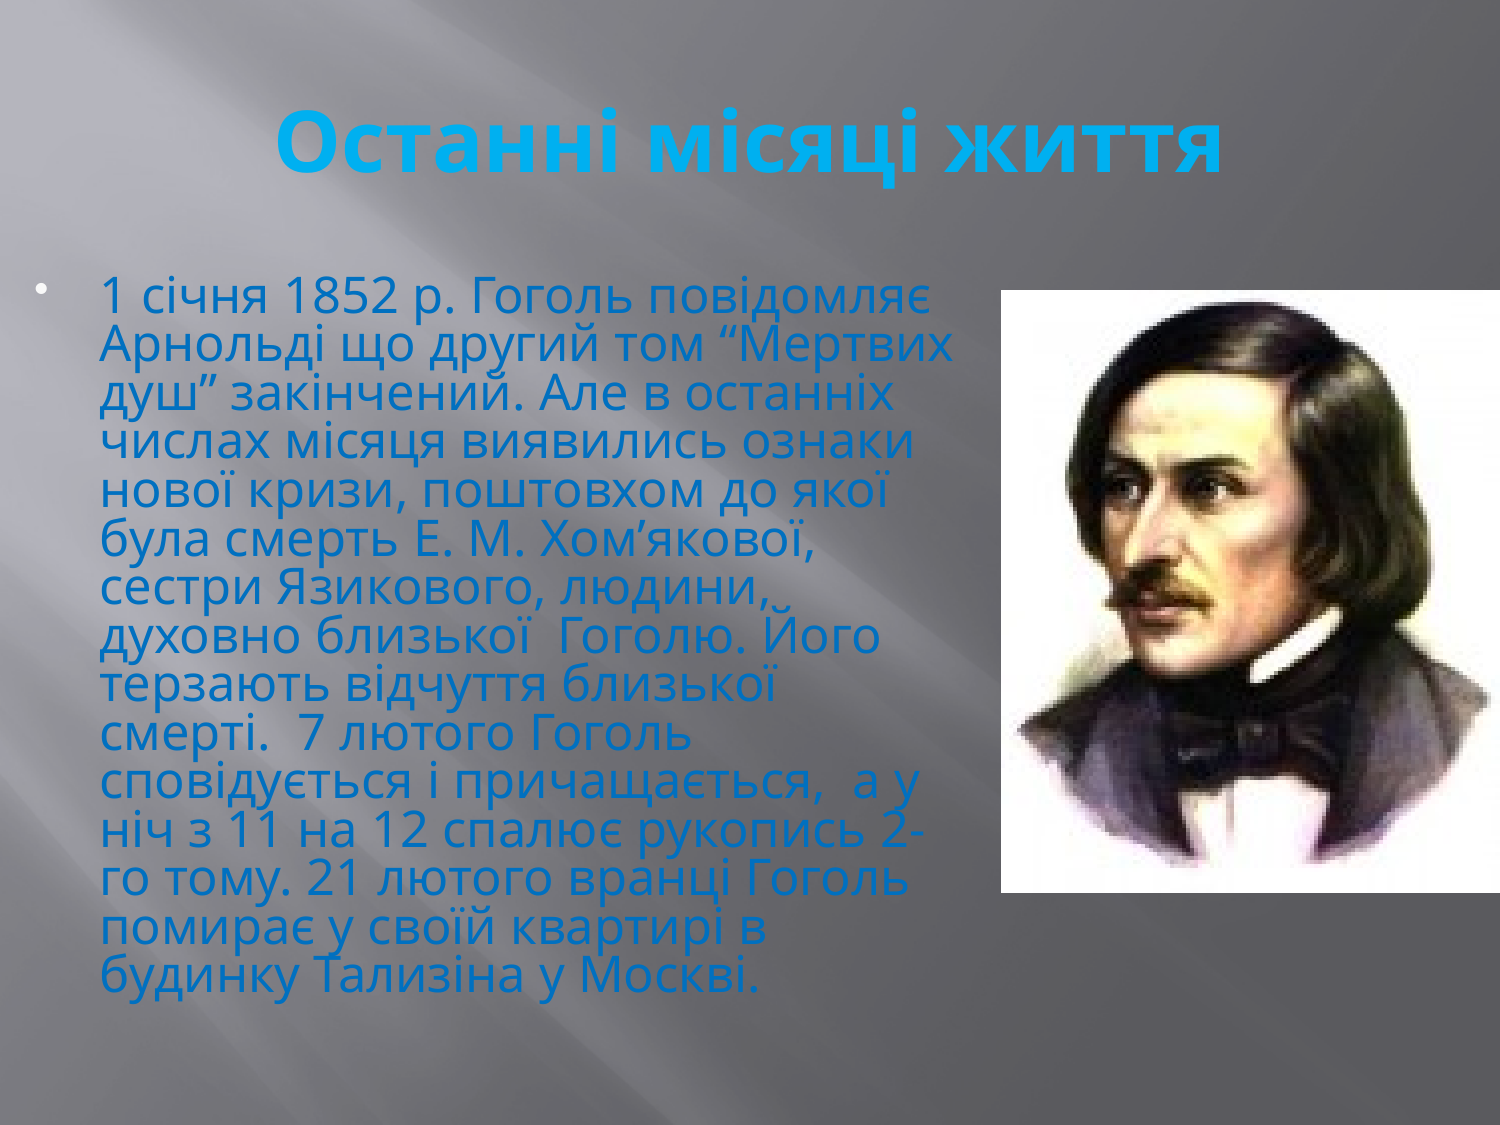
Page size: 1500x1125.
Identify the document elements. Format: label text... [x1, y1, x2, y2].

title Останні місяці життя [75, 45, 1425, 233]
list 1 січня 1852 р. Гоголь повідомляє Арнольді що другий том “Мертвих душ” закінчений. Але в останніх числах місяця виявились ознаки нової кризи, поштовхом до якої була смерть Е. М. Хом’якової, сестри Язикового, людини, духовно близької Гоголю. Його терзають відчуття близької смерті. 7 лютого Гоголь сповідується і причащається, а у ніч з 11 на 12 спалює рукопись 2-го тому. 21 лютого вранці Гоголь помирає у своїй квартирі в будинку Тализіна у Москві. [0, 267, 971, 1011]
picture [1000, 290, 1500, 893]
